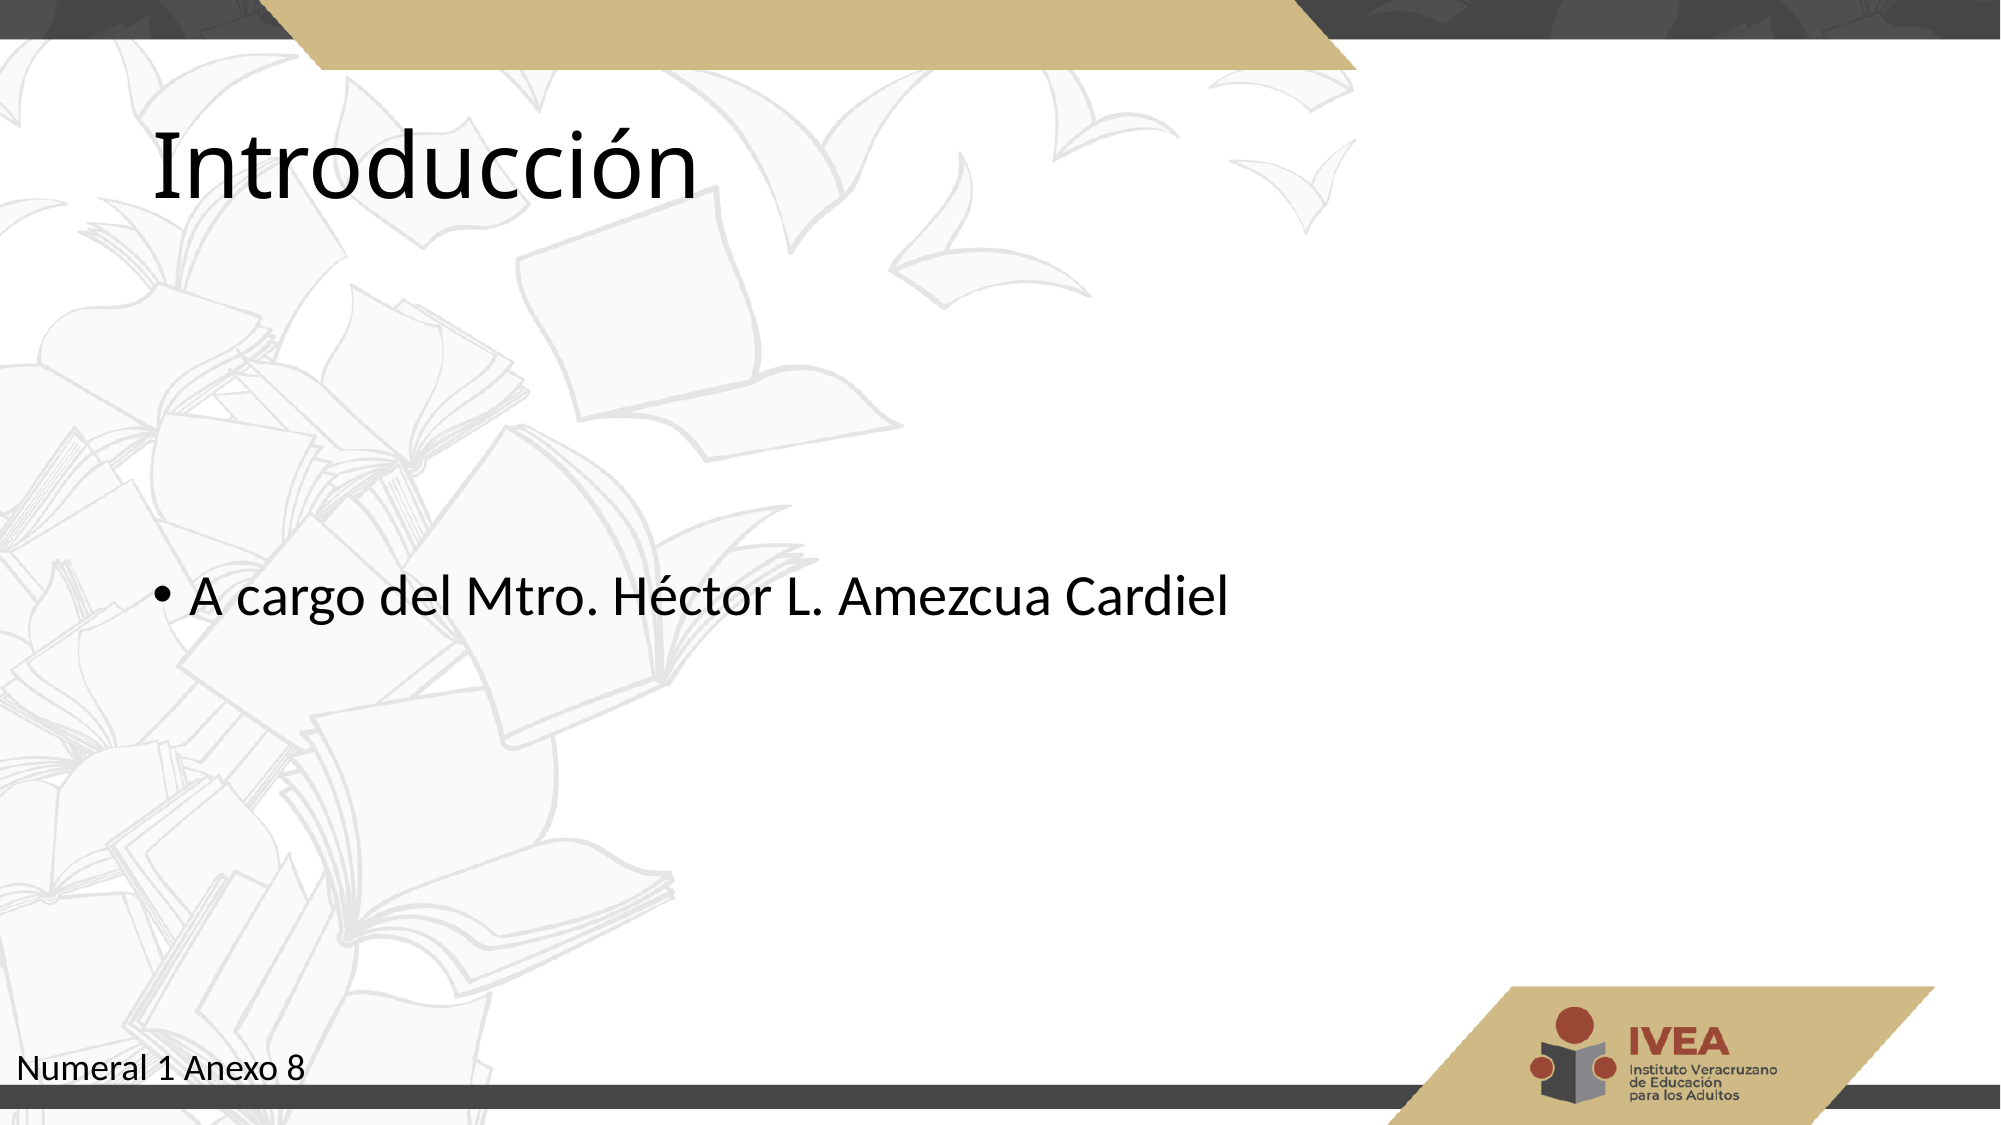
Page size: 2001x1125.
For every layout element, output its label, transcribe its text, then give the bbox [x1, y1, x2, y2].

title Introducción [137, 59, 1863, 278]
text_box Numeral 1 Anexo 8 [1, 1035, 321, 1096]
picture [0, 0, 2001, 1125]
list A cargo del Mtro. Héctor L. Amezcua Cardiel [137, 299, 1863, 1014]
